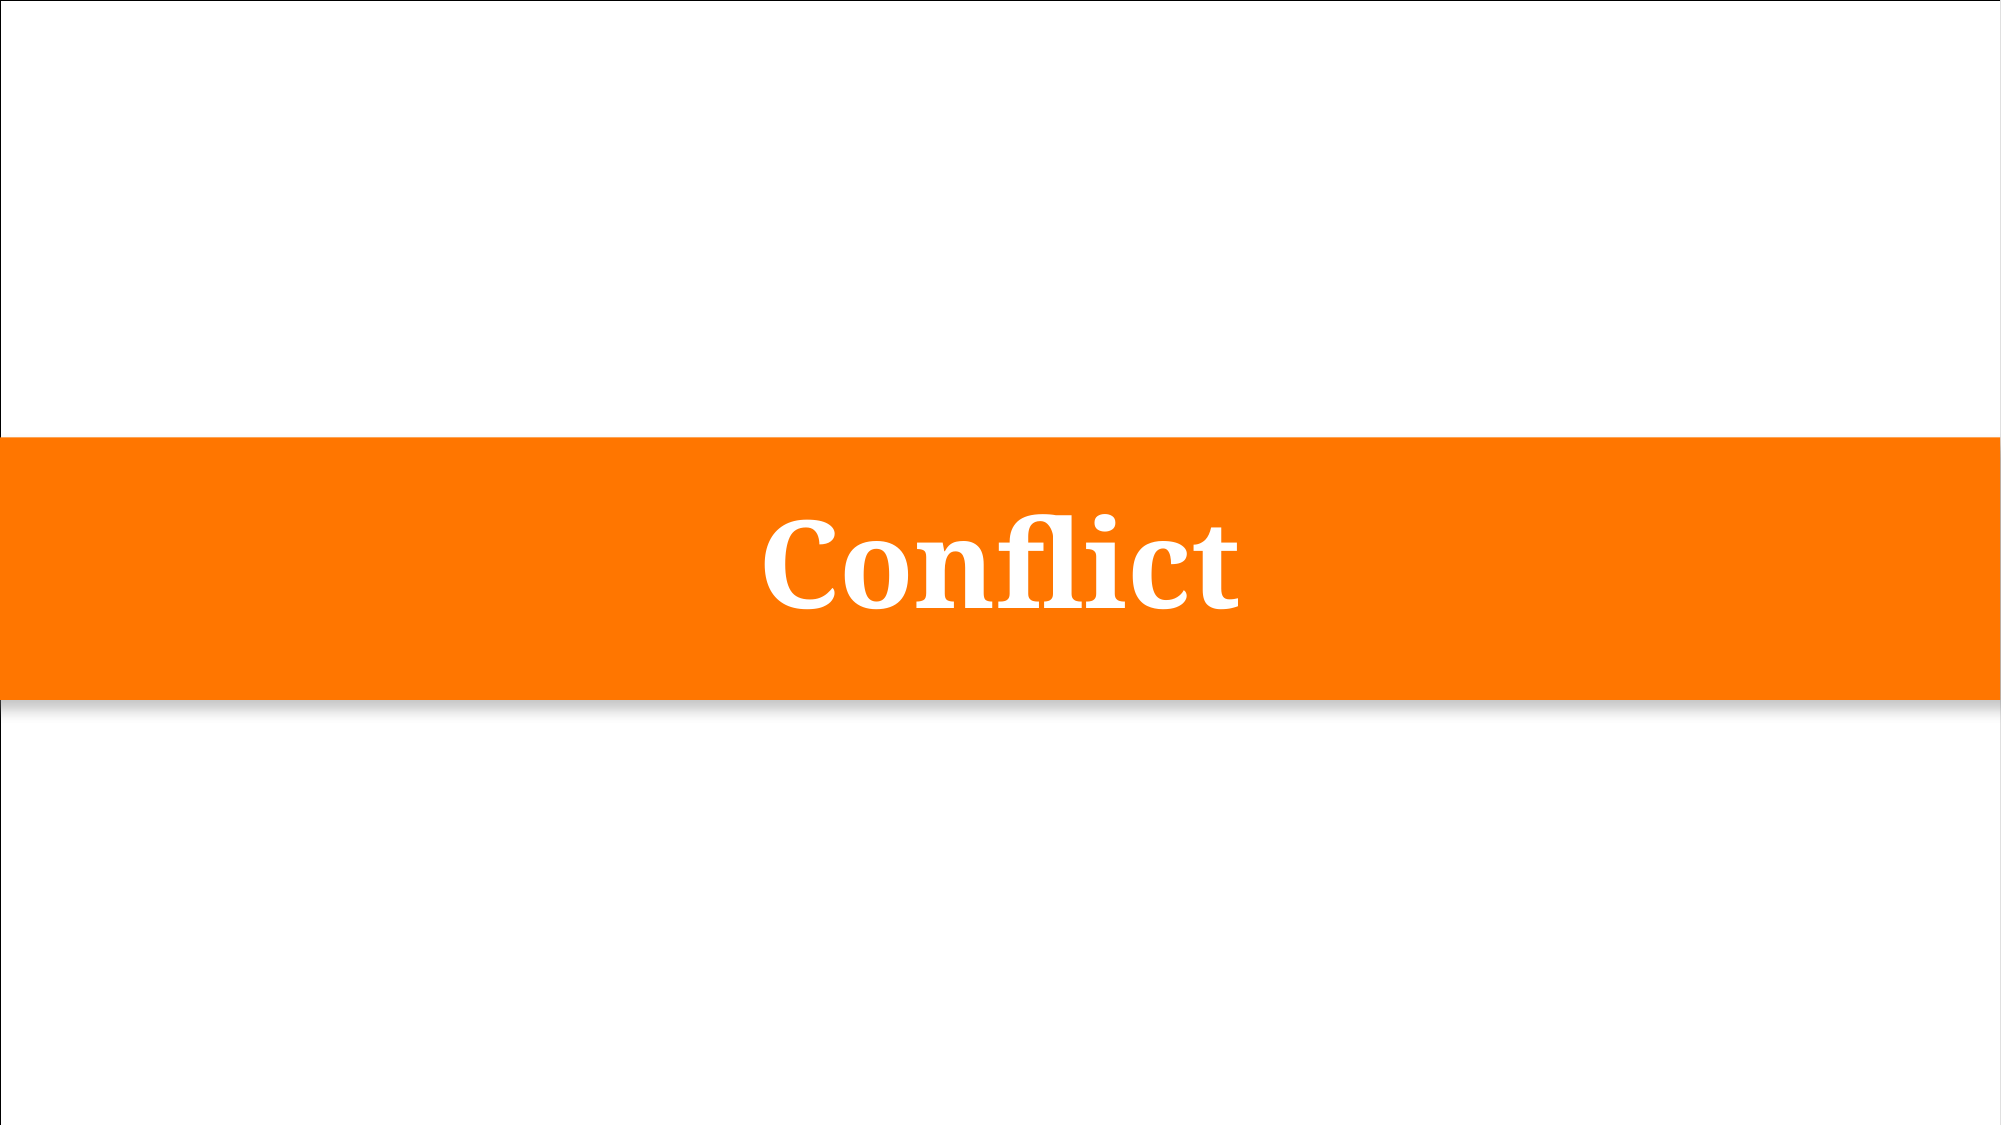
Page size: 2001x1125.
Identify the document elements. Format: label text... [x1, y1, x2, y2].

title Conflict [0, 437, 2000, 700]
